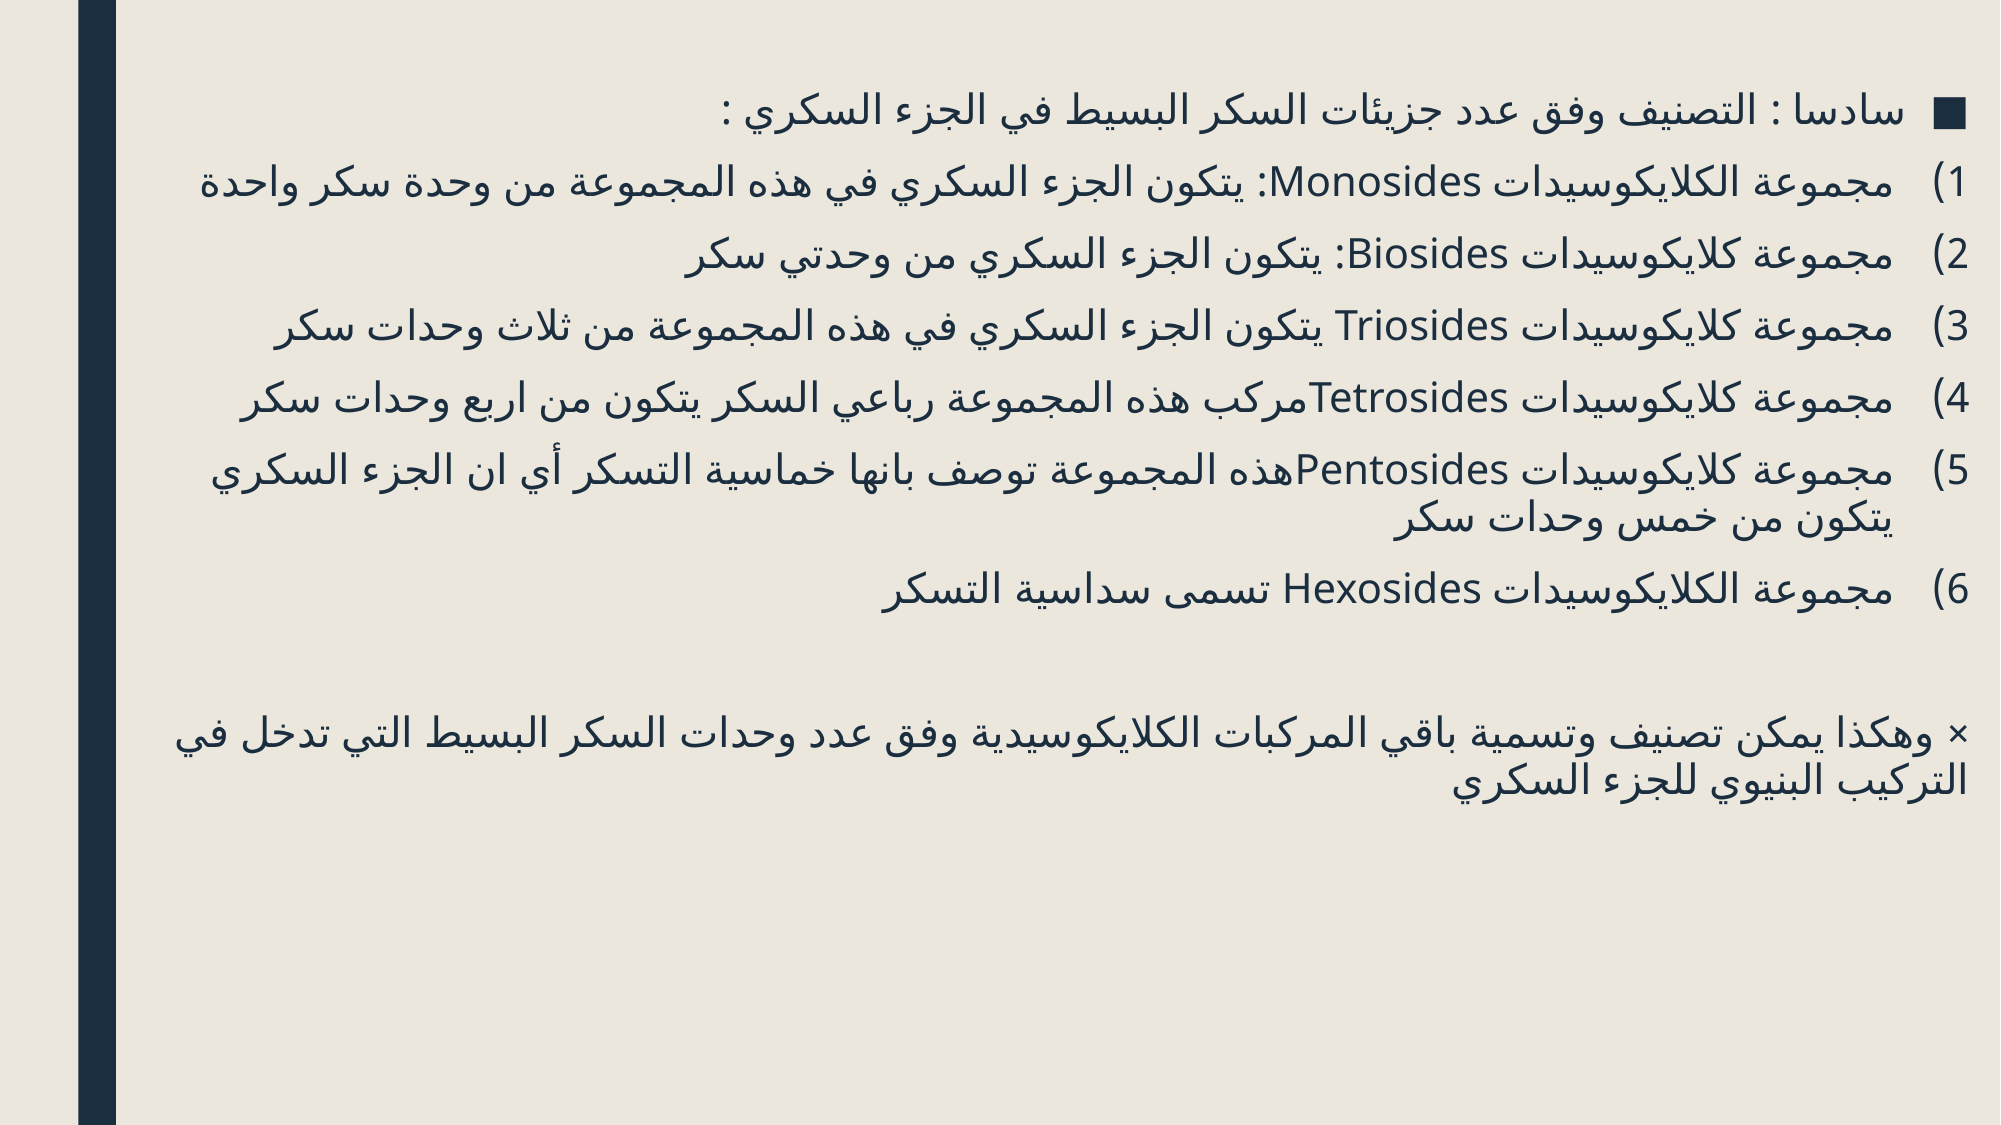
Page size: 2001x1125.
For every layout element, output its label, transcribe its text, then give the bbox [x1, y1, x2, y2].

list سادسا : التصنيف وفق عدد جزيئات السكر البسيط في الجزء السكري : مجموعة الكلايكوسيدات Monosides: يتكون الجزء السكري في هذه المجموعة من وحدة سكر واحدة مجموعة كلايكوسيدات Biosides: يتكون الجزء السكري من وحدتي سكر مجموعة كلايكوسيدات Triosides يتكون الجزء السكري في هذه المجموعة من ثلاث وحدات سكر مجموعة كلايكوسيدات Tetrosidesمركب هذه المجموعة رباعي السكر يتكون من اربع وحدات سكر مجموعة كلايكوسيدات Pentosidesهذه المجموعة توصف بانها خماسية التسكر أي ان الجزء السكري يتكون من خمس وحدات سكر مجموعة الكلايكوسيدات Hexosides تسمى سداسية التسكر × وهكذا يمكن تصنيف وتسمية باقي المركبات الكلايكوسيدية وفق عدد وحدات السكر البسيط التي تدخل في التركيب البنيوي للجزء السكري [135, 79, 1985, 1111]
